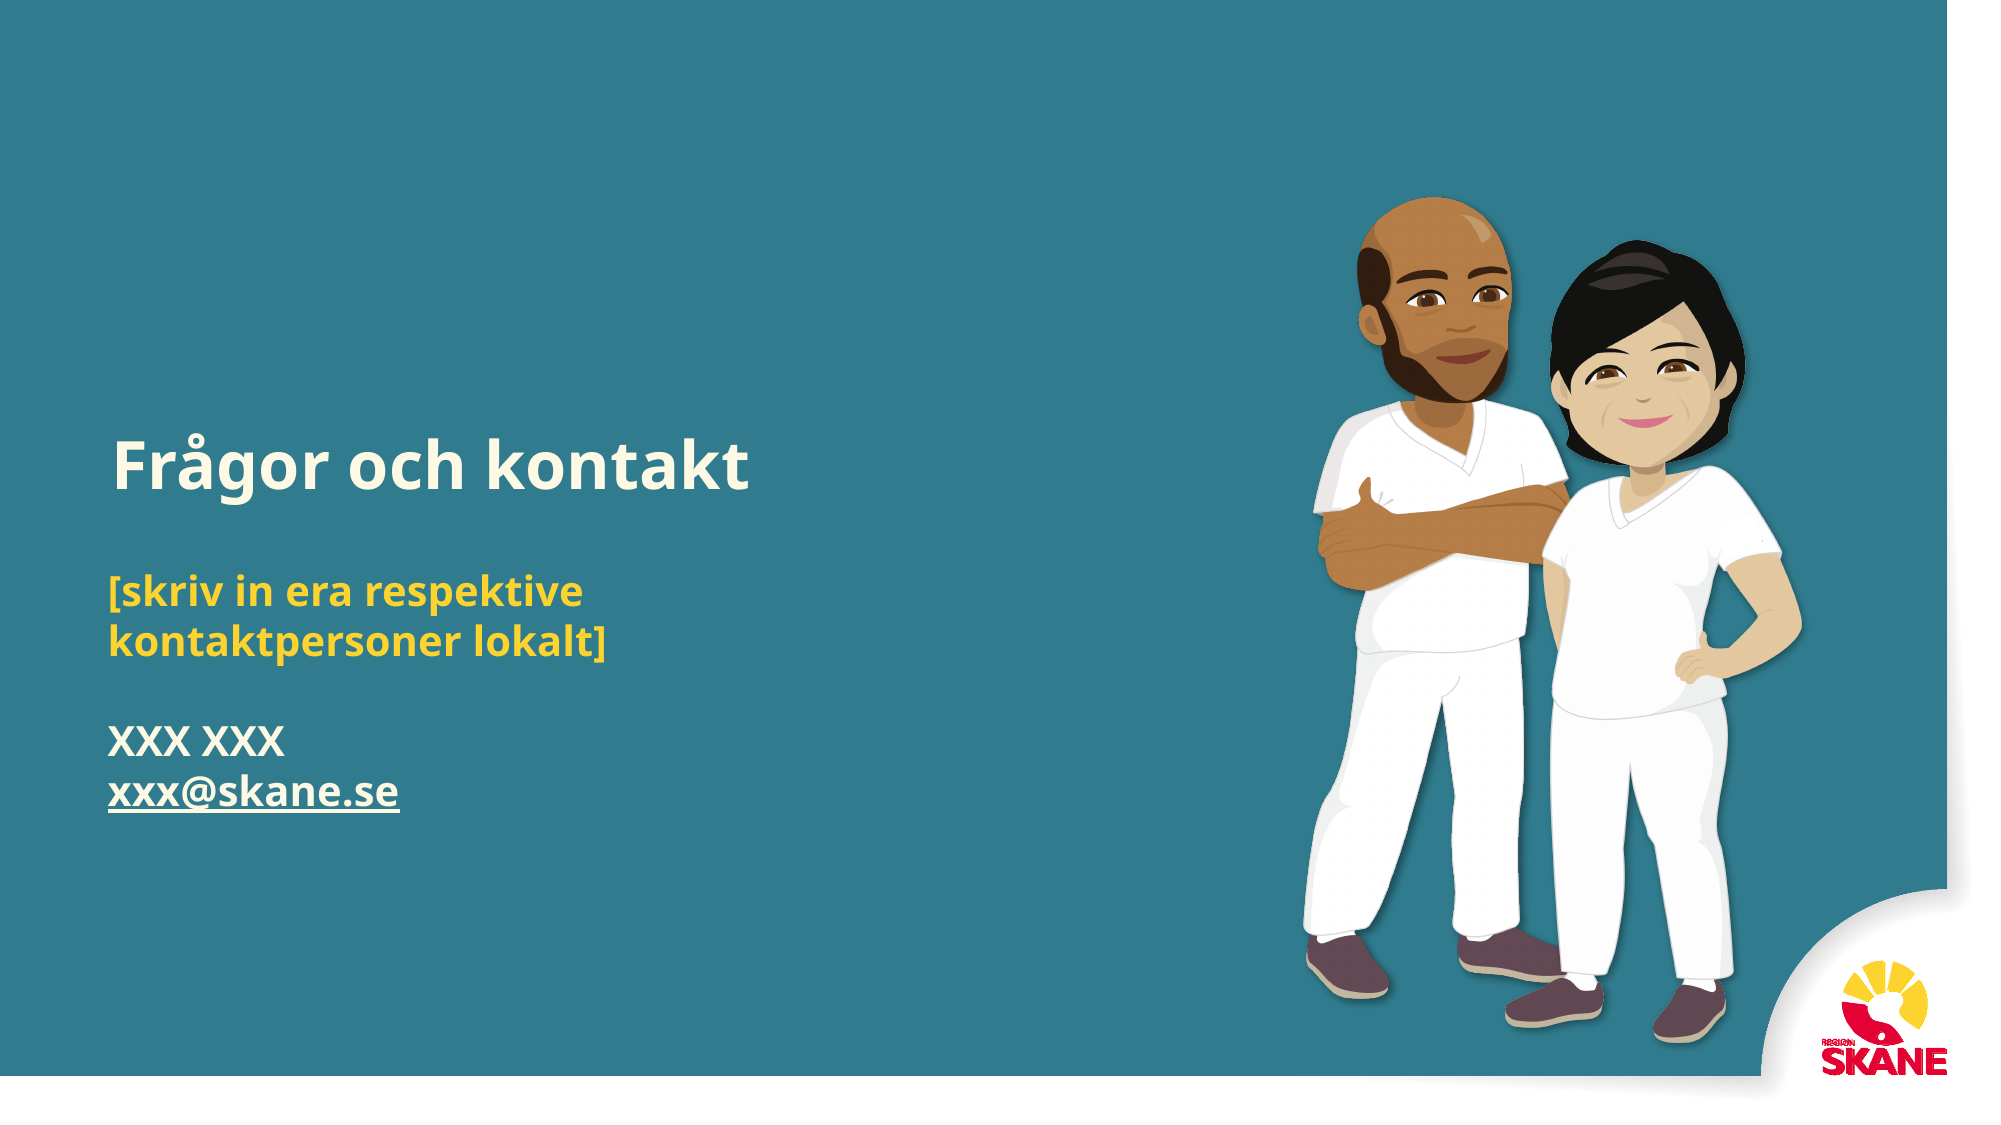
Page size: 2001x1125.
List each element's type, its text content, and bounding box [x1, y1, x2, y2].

picture [0, 0, 2001, 1125]
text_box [1293, 196, 1582, 999]
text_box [1505, 240, 1802, 1043]
title Frågor och kontakt [96, 407, 947, 531]
list [skriv in era respektive kontaktpersoner lokalt] XXX XXX xxx@skane.se [92, 556, 943, 1022]
